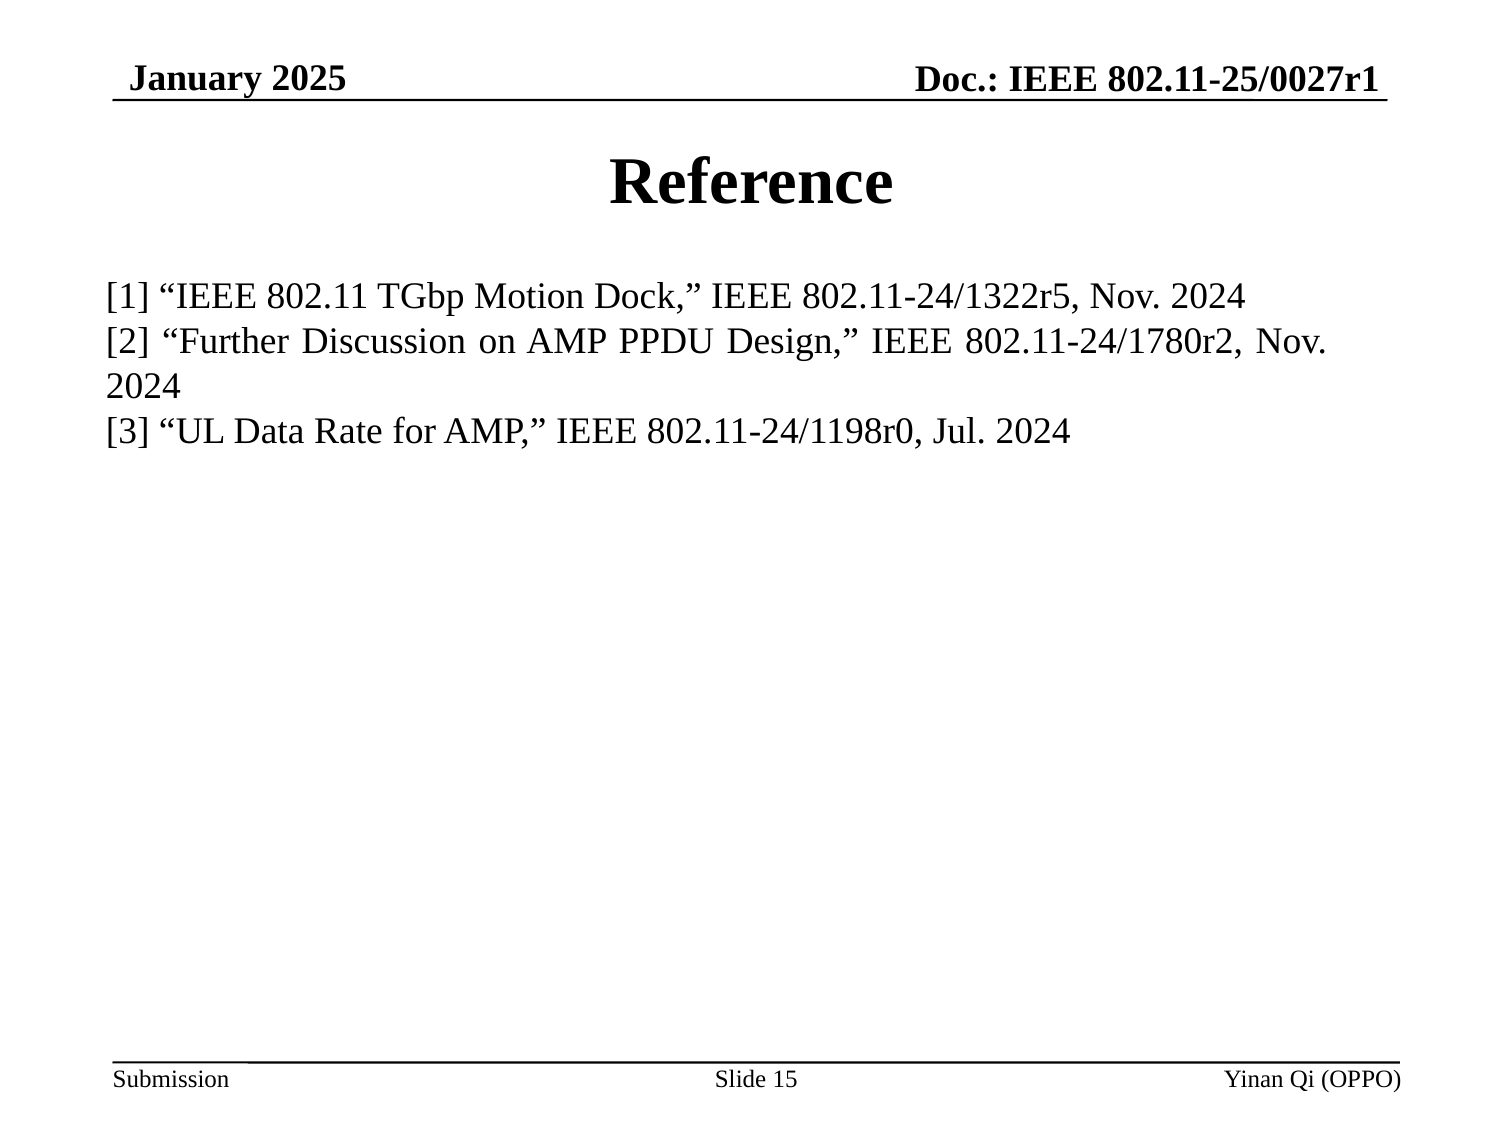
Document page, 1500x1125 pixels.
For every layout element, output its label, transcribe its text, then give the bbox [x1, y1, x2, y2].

slide_number Slide 15 [712, 1061, 800, 1093]
text_box January 2025 [114, 45, 493, 100]
title Reference [114, 88, 1390, 265]
text_box [1] “IEEE 802.11 TGbp Motion Dock,” IEEE 802.11-24/1322r5, Nov. 2024 [2] “Further Discussion on AMP PPDU Design,” IEEE 802.11-24/1780r2, Nov. 2024 [3] “UL Data Rate for AMP,” IEEE 802.11-24/1198r0, Jul. 2024 [91, 264, 1343, 933]
text_box Doc.: IEEE 802.11-25/0027r1 [899, 46, 1413, 107]
footer Yinan Qi (OPPO) [1049, 1061, 1402, 1093]
